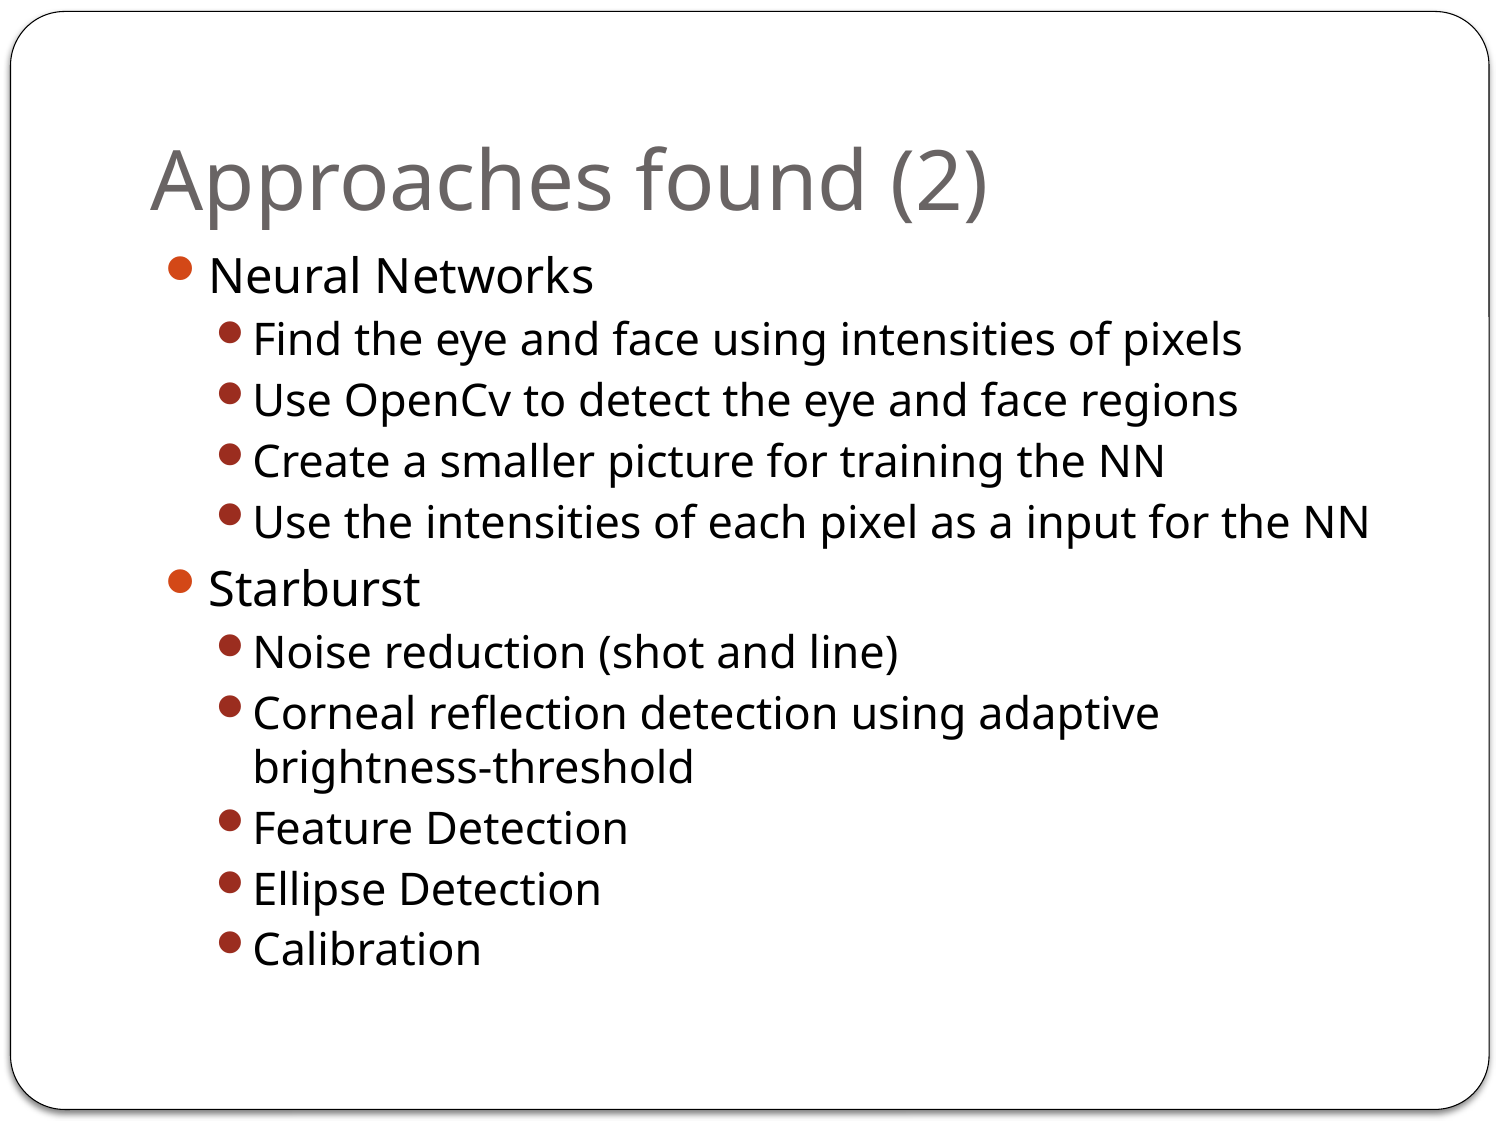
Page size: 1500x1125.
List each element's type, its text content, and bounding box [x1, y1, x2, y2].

list Neural Networks Find the eye and face using intensities of pixels Use OpenCv to detect the eye and face regions Create a smaller picture for training the NN Use the intensities of each pixel as a input for the NN Starburst Noise reduction (shot and line) Corneal reflection detection using adaptive brightness-threshold Feature Detection Ellipse Detection Calibration [150, 237, 1425, 988]
title Approaches found (2) [135, 54, 1411, 243]
